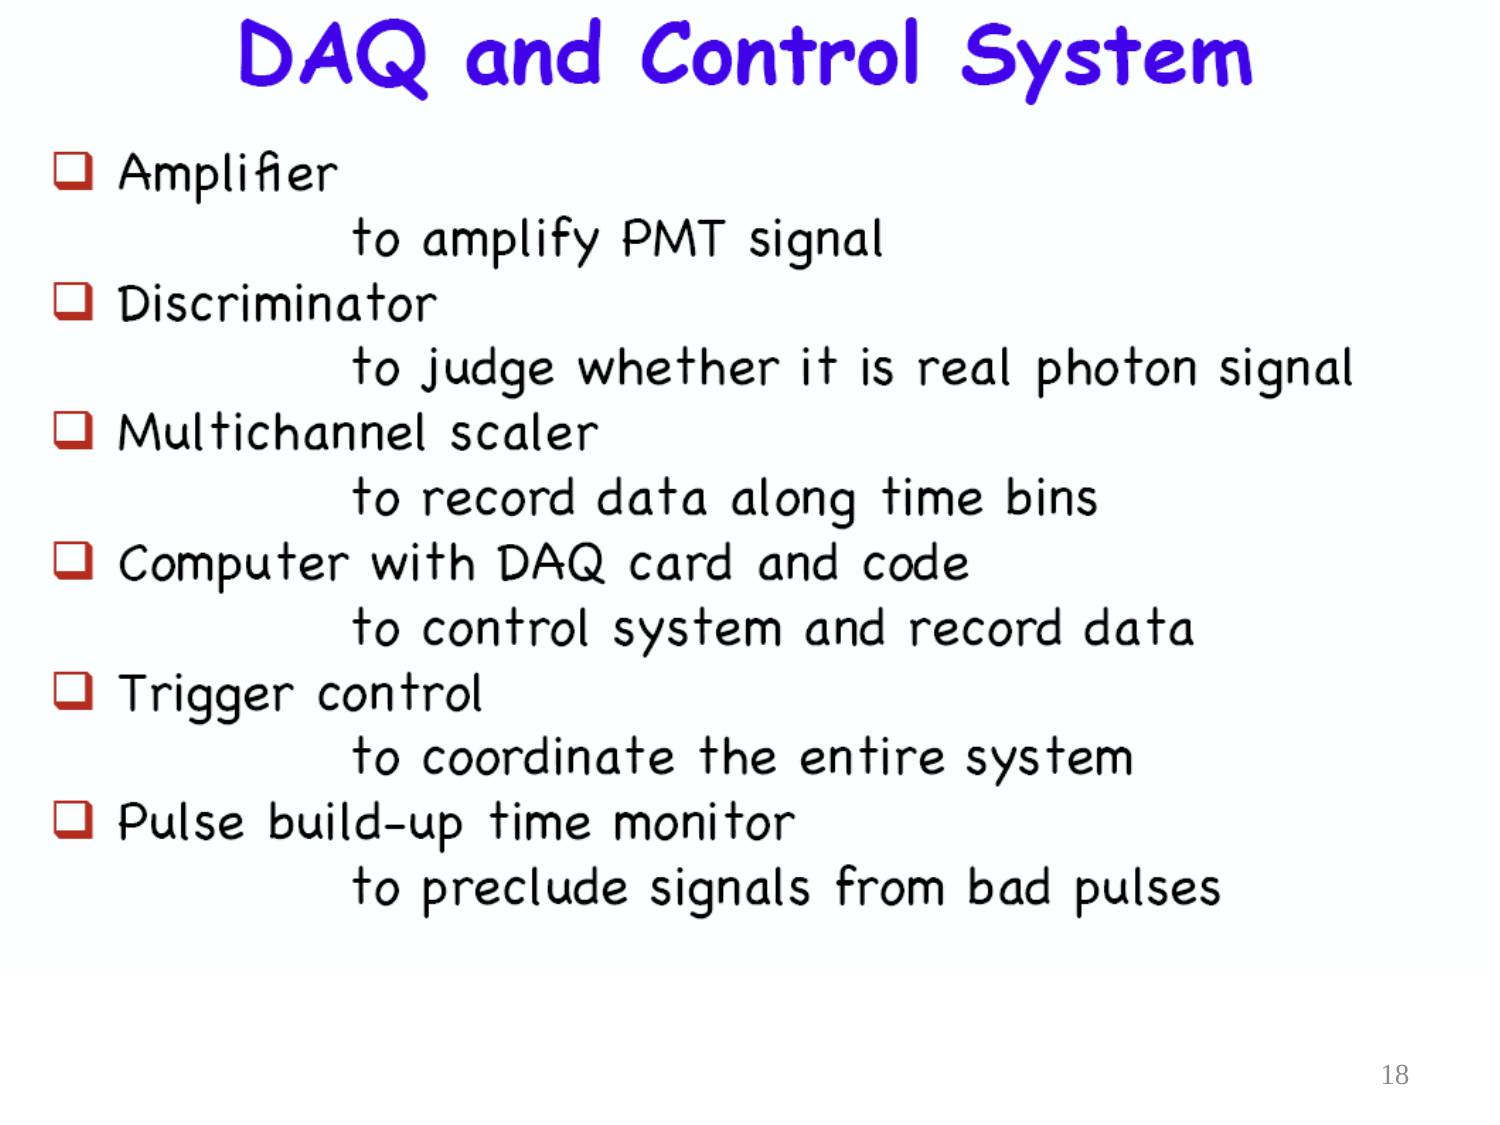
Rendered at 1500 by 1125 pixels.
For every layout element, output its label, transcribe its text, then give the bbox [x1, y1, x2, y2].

picture [0, 0, 1488, 969]
slide_number 18 [1074, 1042, 1425, 1103]
